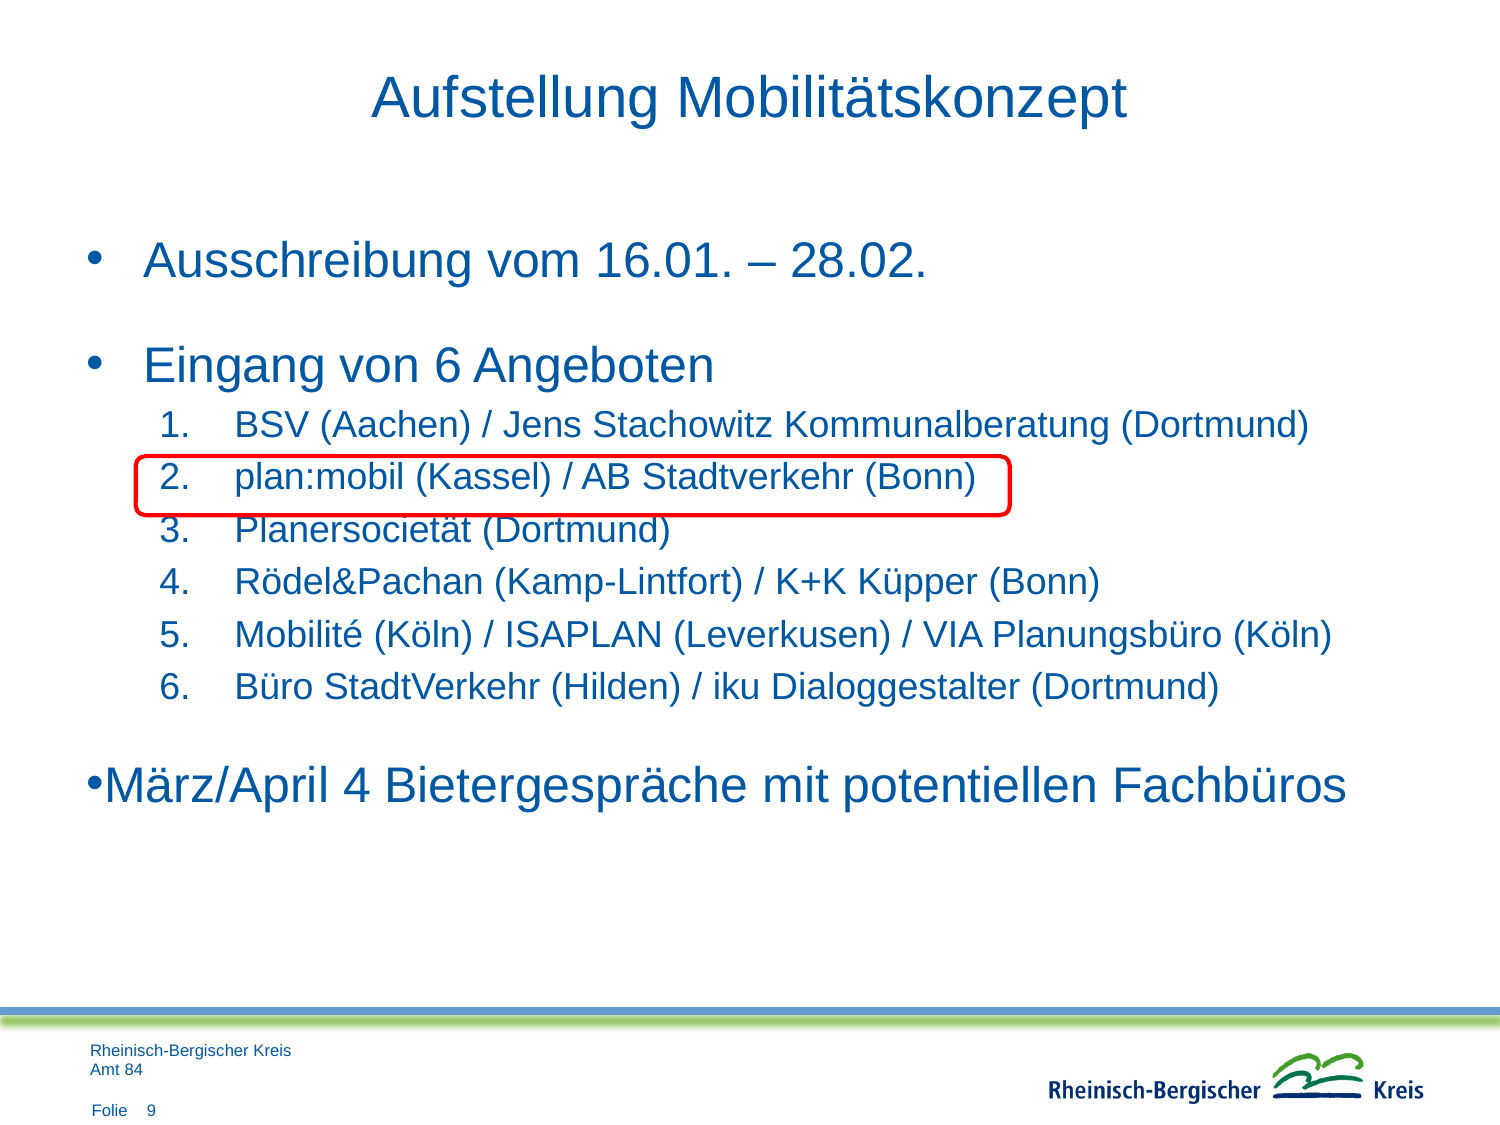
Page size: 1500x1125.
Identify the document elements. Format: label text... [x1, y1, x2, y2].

text_box [133, 453, 1012, 518]
title Aufstellung Mobilitätskonzept [75, 0, 1425, 188]
picture [1045, 1053, 1427, 1106]
text_box Ausschreibung vom 16.01. – 28.02. Eingang von 6 Angeboten BSV (Aachen) / Jens Stachowitz Kommunalberatung (Dortmund) plan:mobil (Kassel) / AB Stadtverkehr (Bonn) Planersocietät (Dortmund) Rödel&Pachan (Kamp-Lintfort) / K+K Küpper (Bonn) Mobilité (Köln) / ISAPLAN (Leverkusen) / VIA Planungsbüro (Köln) Büro StadtVerkehr (Hilden) / iku Dialoggestalter (Dortmund) März/April 4 Bietergespräche mit potentiellen Fachbüros [71, 219, 1422, 852]
